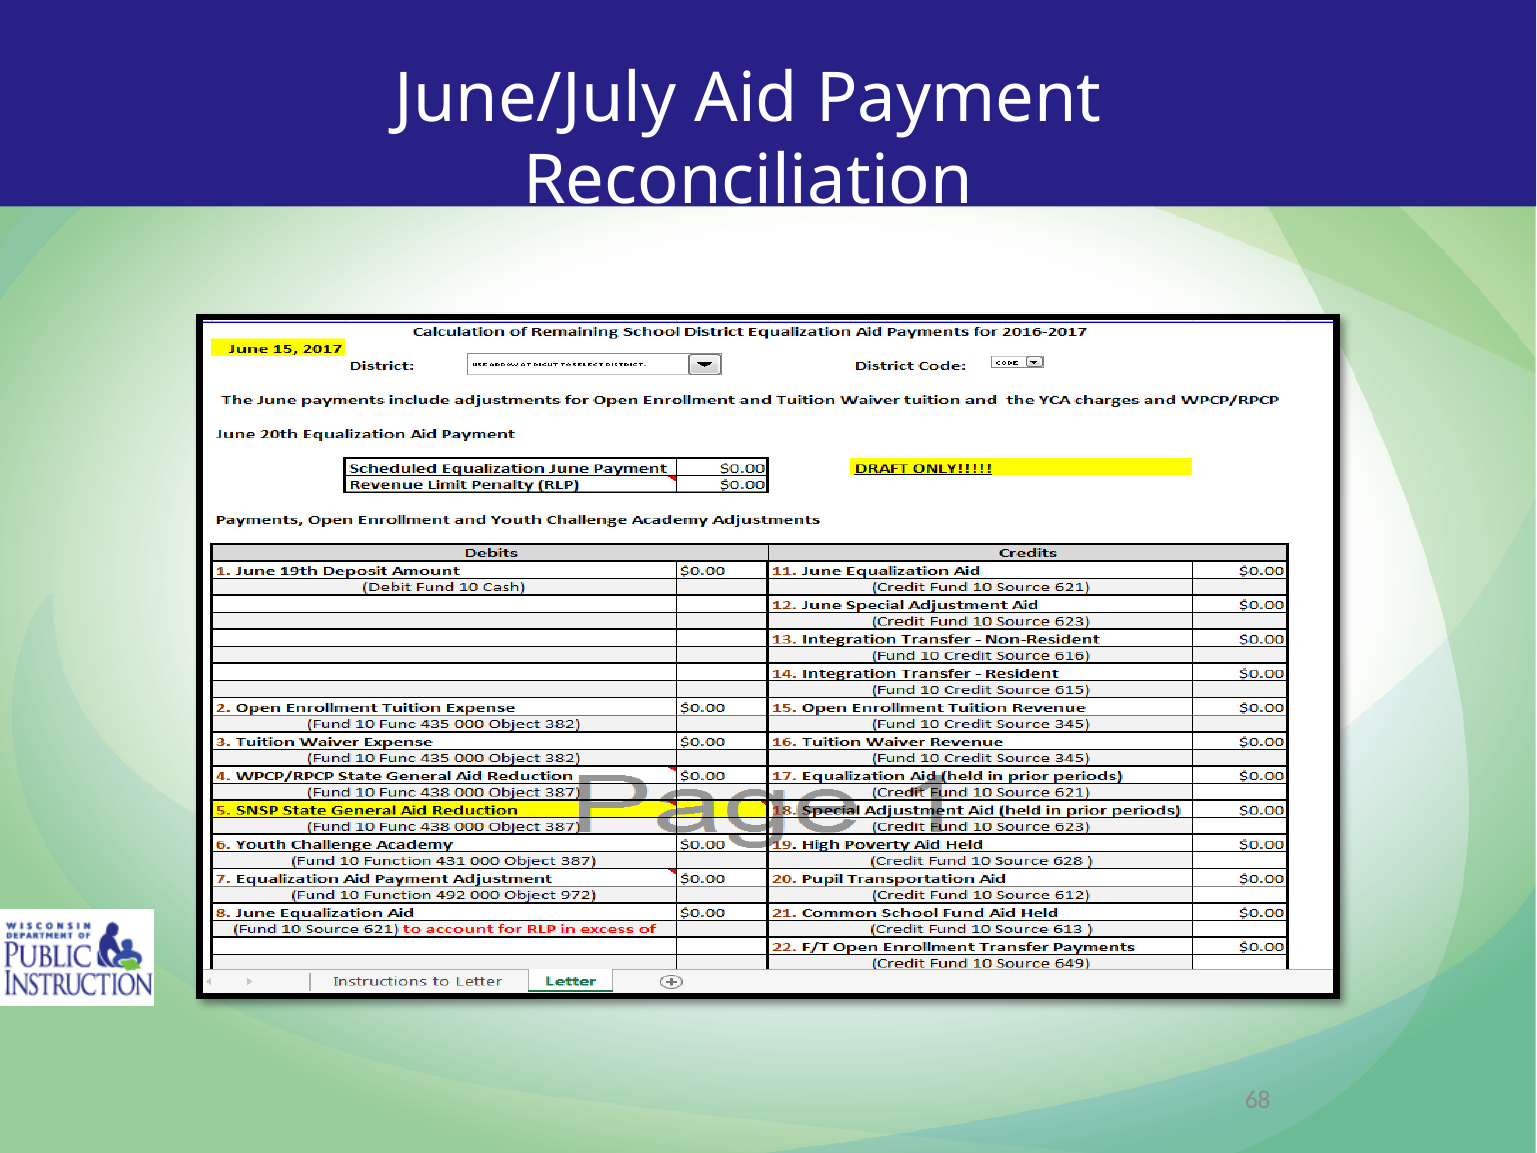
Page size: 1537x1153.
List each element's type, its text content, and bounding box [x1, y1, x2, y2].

text_box June/July Aid Payment Reconciliation [153, 45, 1343, 225]
picture [0, 207, 1536, 1153]
slide_number 68 [1084, 1067, 1431, 1130]
